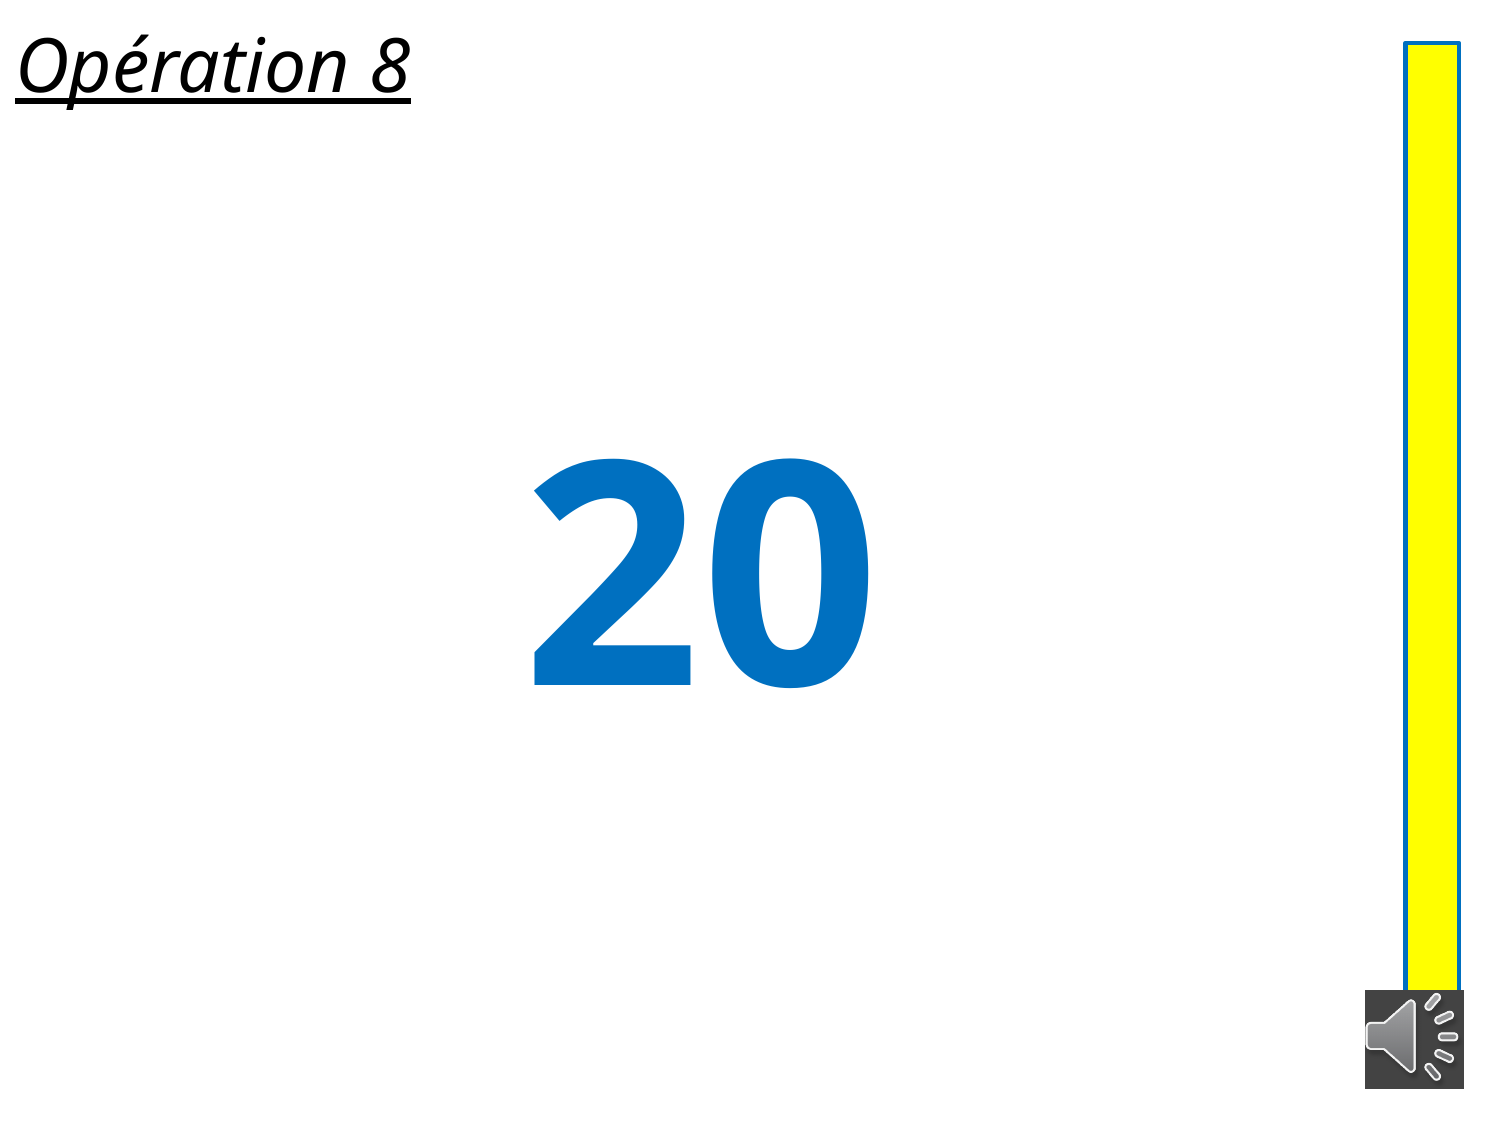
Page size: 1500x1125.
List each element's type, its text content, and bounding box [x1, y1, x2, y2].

picture [1364, 989, 1465, 1090]
text_box [1403, 41, 1461, 987]
title Opération 8 [0, 0, 502, 126]
text_box 20 [0, 365, 1403, 756]
